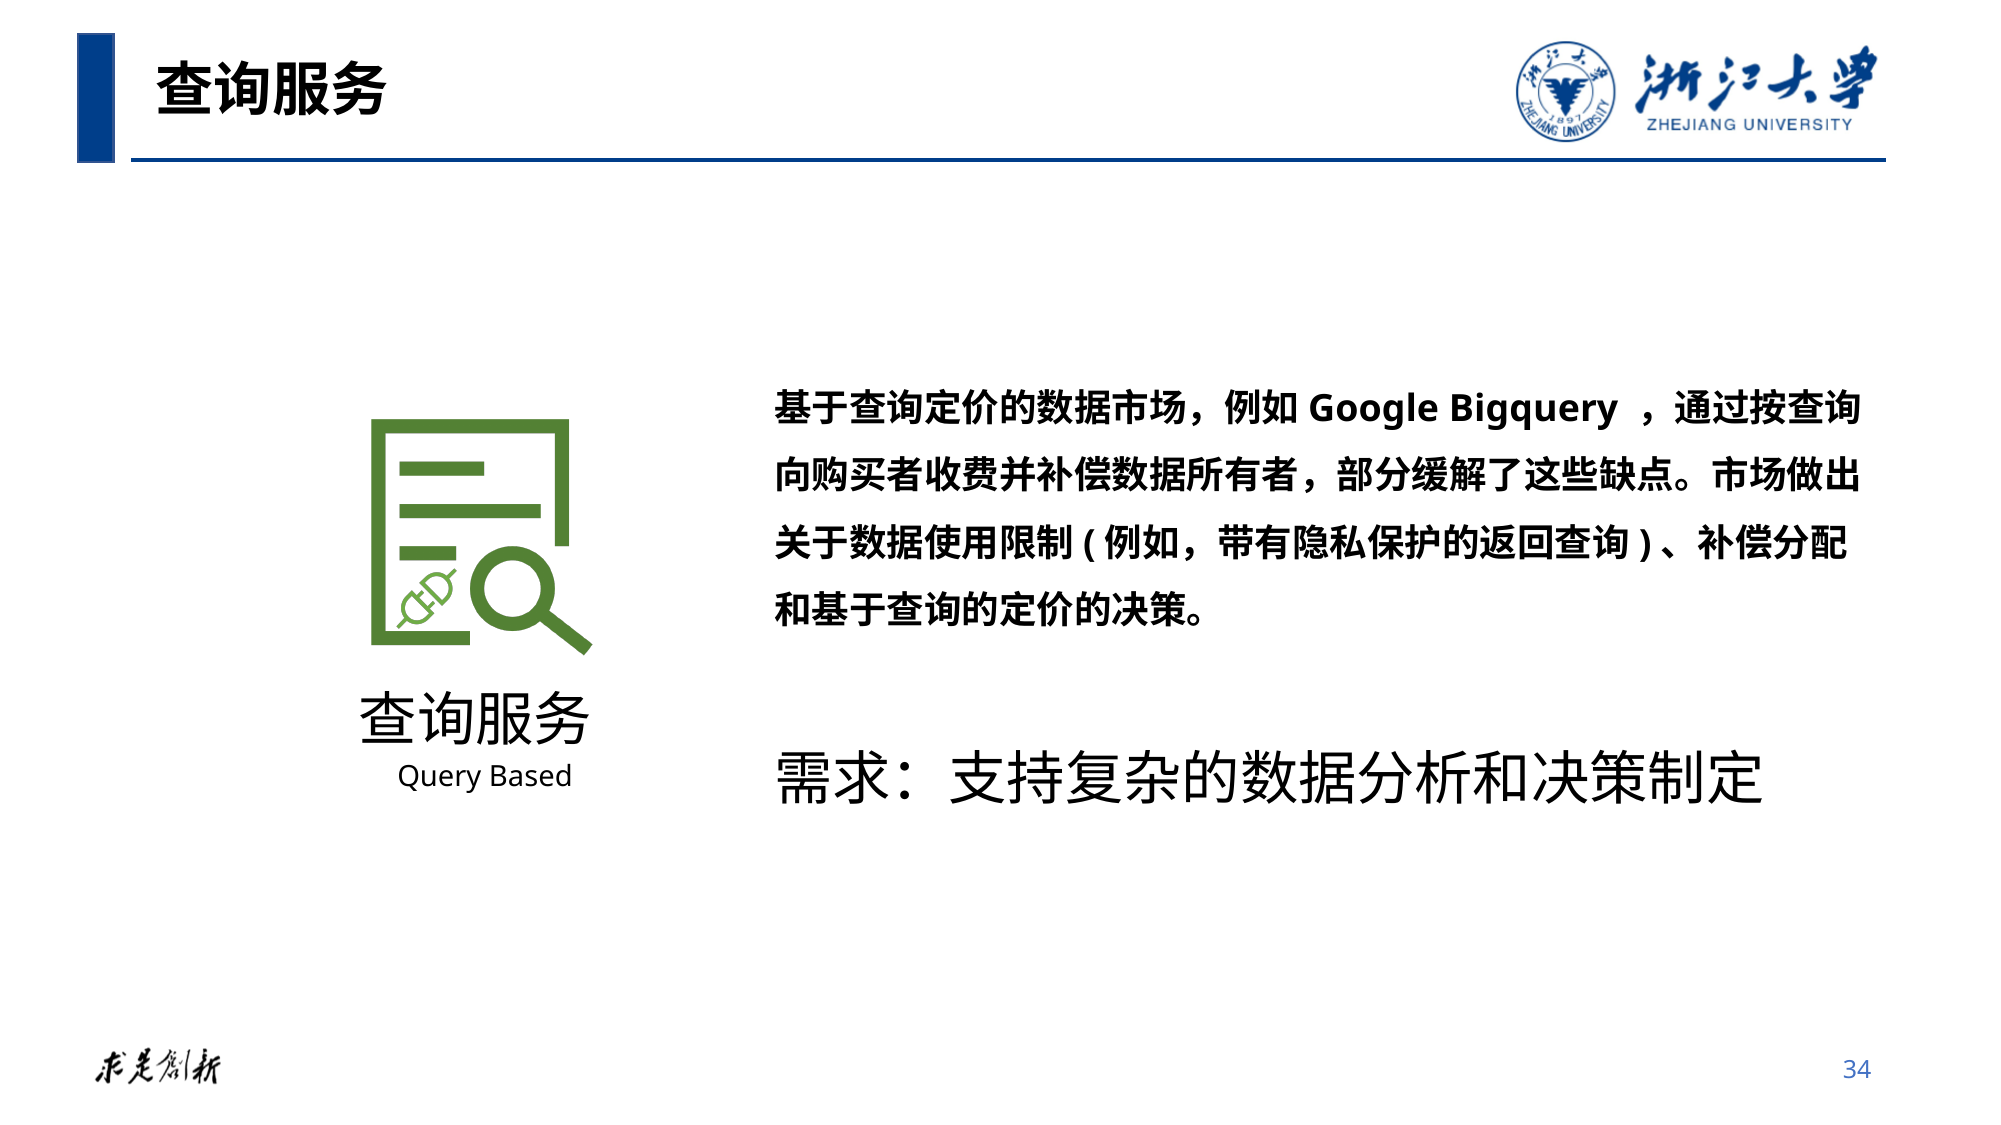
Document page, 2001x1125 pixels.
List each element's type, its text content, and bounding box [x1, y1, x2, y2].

text_box 基于查询定价的数据市场，例如Google Bigquery ，通过按查询向购买者收费并补偿数据所有者，部分缓解了这些缺点。市场做出关于数据使用限制(例如，带有隐私保护的返回查询)、补偿分配和基于查询的定价的决策。 [759, 353, 1887, 639]
text_box 查询服务 [16, 44, 529, 162]
text_box 需求：支持复杂的数据分析和决策制定 [759, 733, 1782, 819]
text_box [343, 405, 597, 660]
text_box Query Based [382, 750, 684, 801]
slide_number 34 [1548, 1041, 1887, 1101]
picture [1488, 24, 1887, 146]
picture [76, 1036, 239, 1096]
text_box 查询服务 [343, 674, 610, 760]
